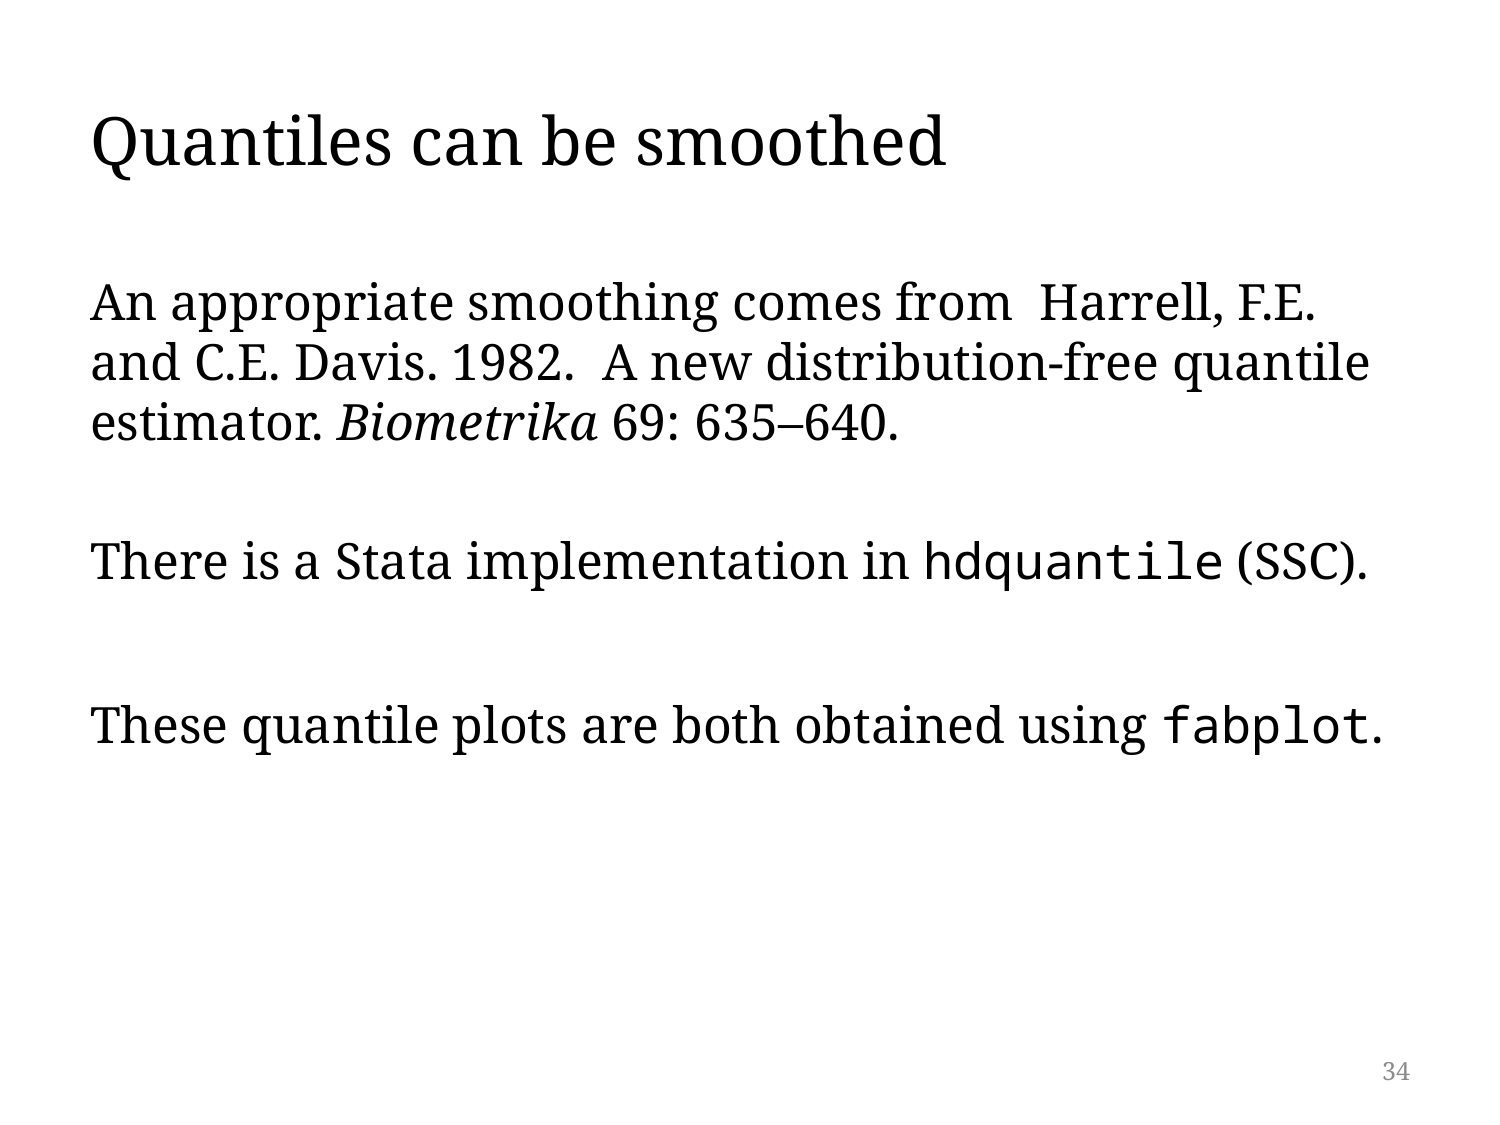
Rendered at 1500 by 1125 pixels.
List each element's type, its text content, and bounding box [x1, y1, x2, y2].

list An appropriate smoothing comes from Harrell, F.E. and C.E. Davis. 1982. A new distribution-free quantile estimator. Biometrika 69: 635–640. There is a Stata implementation in hdquantile (SSC). These quantile plots are both obtained using fabplot. [75, 262, 1425, 1005]
title Quantiles can be smoothed [75, 45, 1425, 233]
slide_number 34 [1074, 1042, 1425, 1103]
